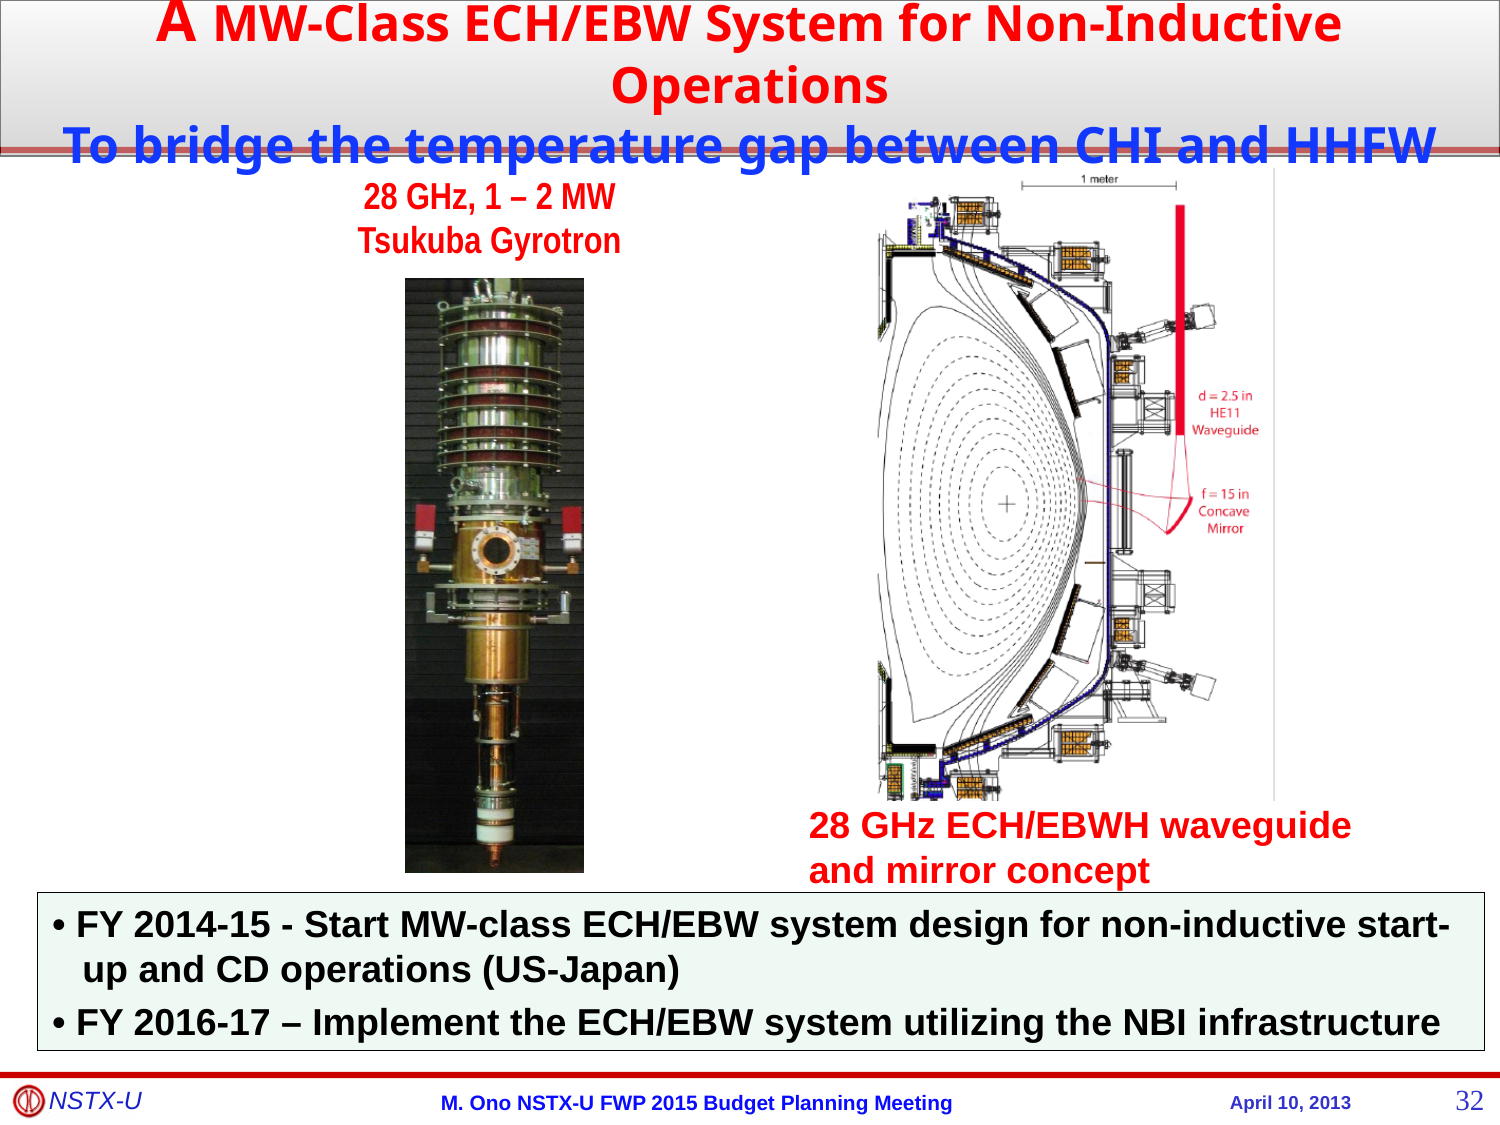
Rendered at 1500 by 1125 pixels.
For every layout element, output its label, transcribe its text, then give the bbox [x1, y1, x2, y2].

text_box 28 GHz ECH/EBWH waveguide and mirror concept [793, 740, 1417, 899]
slide_number 32 [1149, 1073, 1500, 1125]
picture [12, 1083, 138, 1121]
text_box 28 GHz, 1 – 2 MW Tsukuba Gyrotron [320, 173, 659, 268]
picture [405, 277, 584, 873]
picture [846, 167, 1275, 801]
text_box A MW-Class ECH/EBW System for Non-Inductive Operations To bridge the temperature gap between CHI and HHFW [0, 0, 1500, 157]
text_box • FY 2014-15 - Start MW-class ECH/EBW system design for non-inductive start-up and CD operations (US-Japan) • FY 2016-17 – Implement the ECH/EBW system utilizing the NBI infrastructure [37, 892, 1485, 1051]
